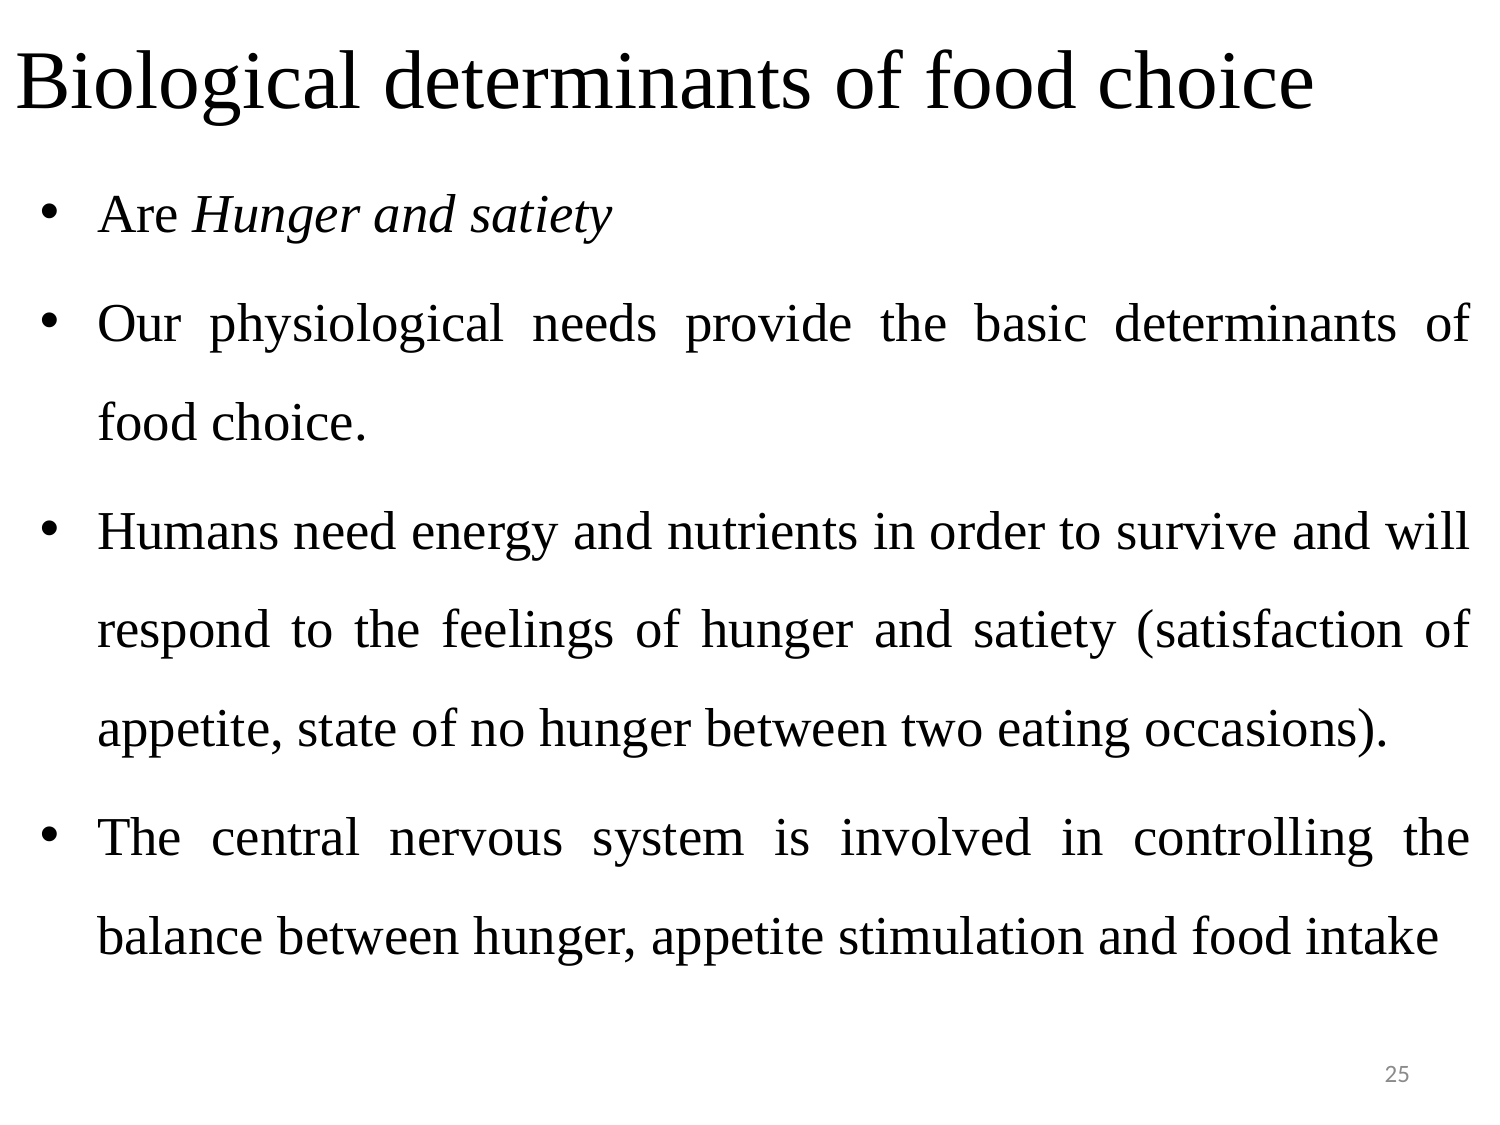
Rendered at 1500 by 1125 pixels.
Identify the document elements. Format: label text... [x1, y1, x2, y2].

list Are Hunger and satiety Our physiological needs provide the basic determinants of food choice. Humans need energy and nutrients in order to survive and will respond to the feelings of hunger and satiety (satisfaction of appetite, state of no hunger between two eating occasions). The central nervous system is involved in controlling the balance between hunger, appetite stimulation and food intake [24, 137, 1488, 1113]
title Biological determinants of food choice [0, 12, 1488, 138]
slide_number 25 [1074, 1042, 1425, 1103]
